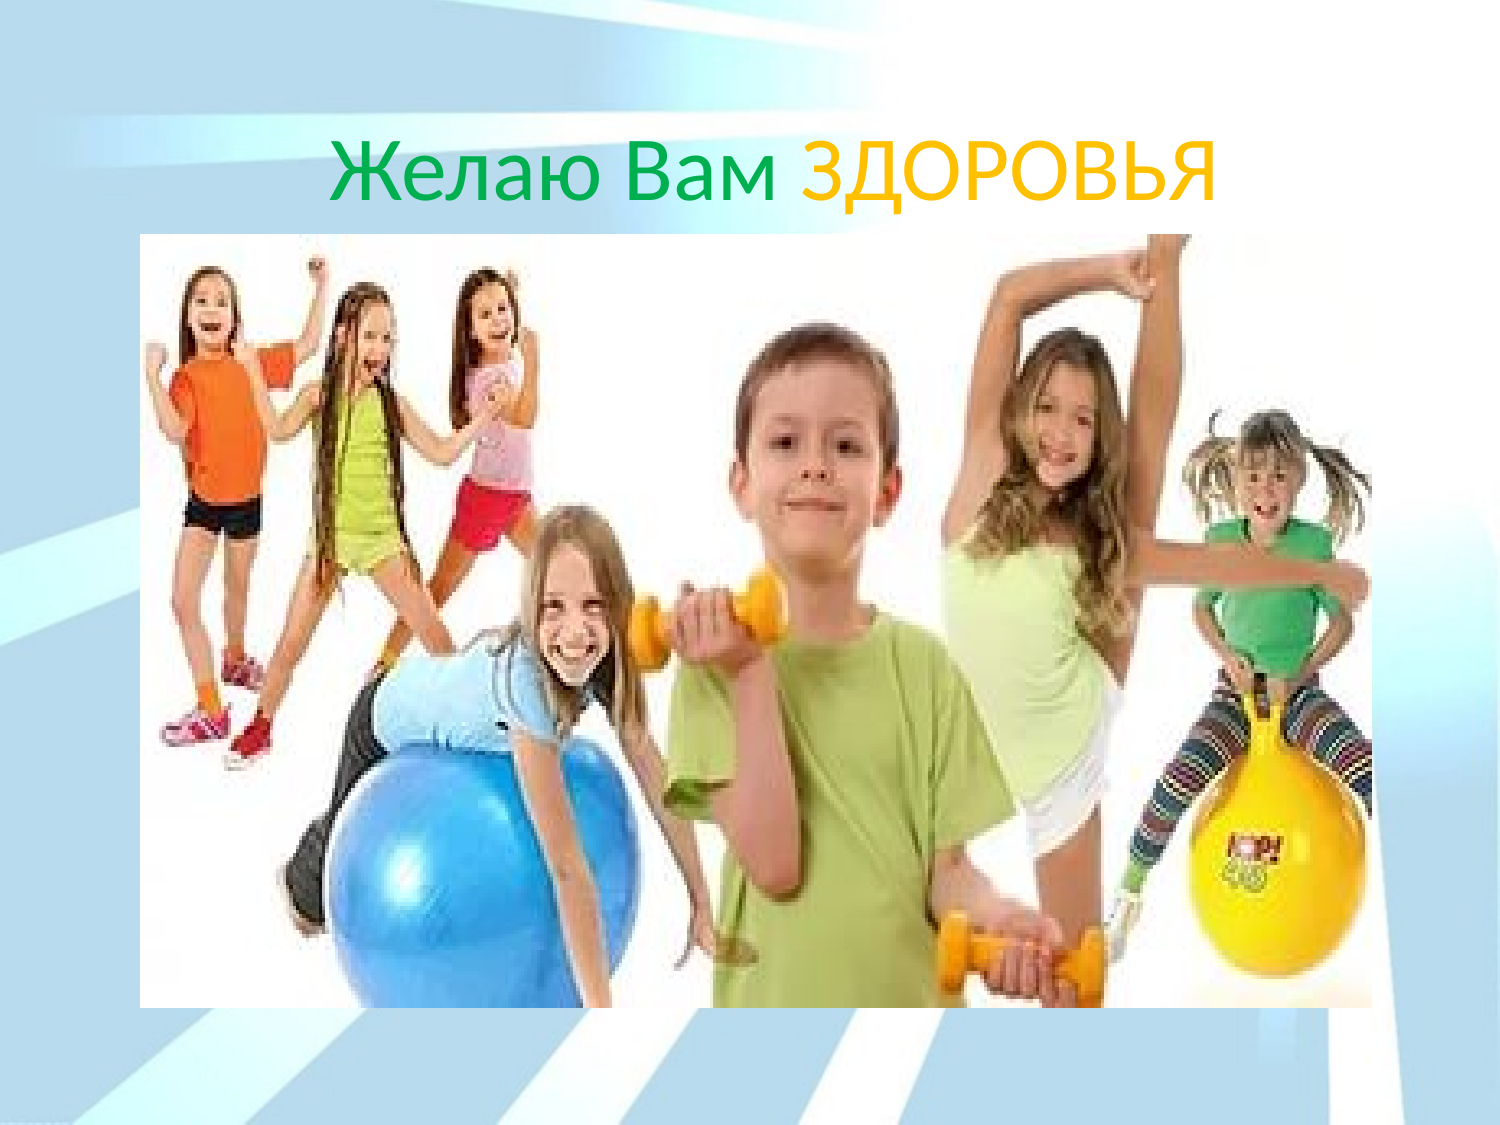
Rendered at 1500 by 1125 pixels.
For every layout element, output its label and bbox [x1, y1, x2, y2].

list [140, 234, 1372, 1009]
picture [0, 0, 1500, 1125]
